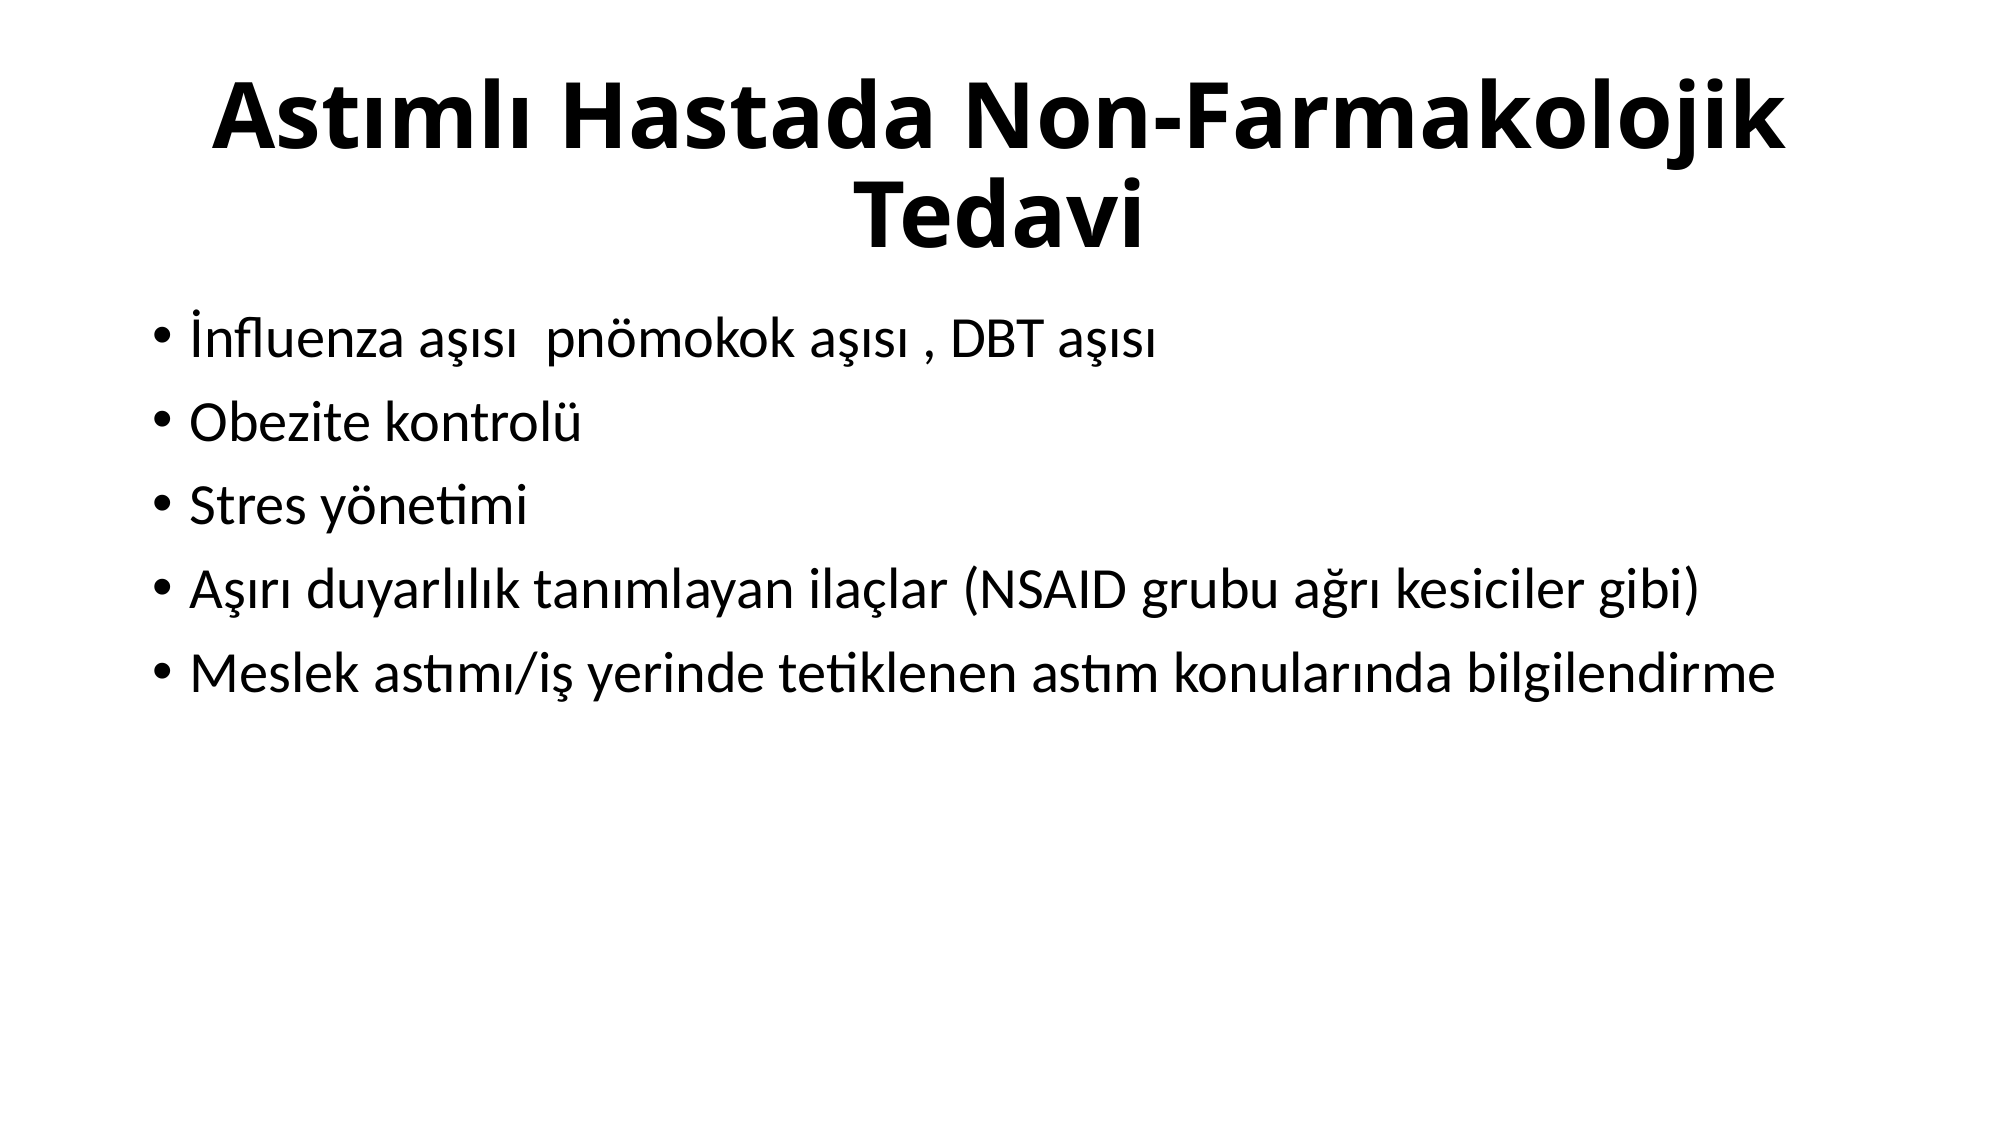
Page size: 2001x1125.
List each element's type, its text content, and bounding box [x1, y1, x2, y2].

title Astımlı Hastada Non-Farmakolojik Tedavi [137, 59, 1863, 278]
list İnfluenza aşısı pnömokok aşısı , DBT aşısı Obezite kontrolü Stres yönetimi Aşırı duyarlılık tanımlayan ilaçlar (NSAID grubu ağrı kesiciler gibi) Meslek astımı/iş yerinde tetiklenen astım konularında bilgilendirme [137, 299, 1863, 1014]
